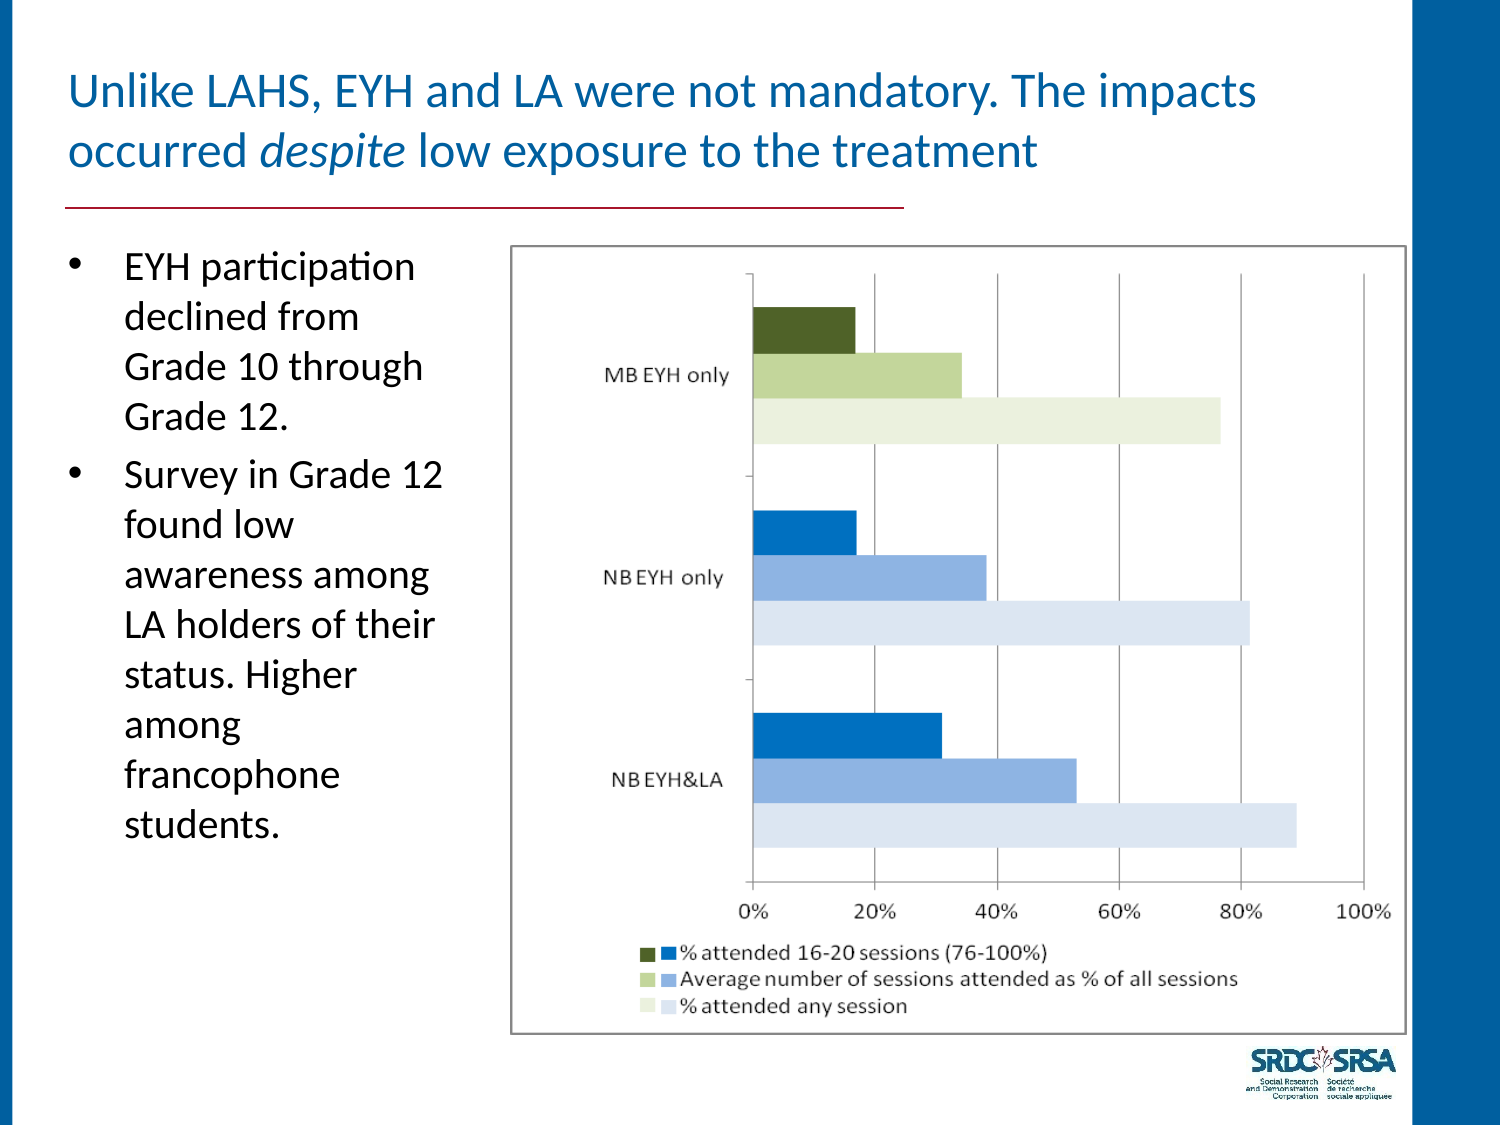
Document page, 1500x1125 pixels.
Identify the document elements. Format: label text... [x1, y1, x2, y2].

list EYH participation declined from Grade 10 through Grade 12. Survey in Grade 12 found low awareness among LA holders of their status. Higher among francophone students. [53, 231, 479, 1025]
picture [509, 243, 1408, 1036]
list Unlike LAHS, EYH and LA were not mandatory. The impacts occurred despite low exposure to the treatment [53, 50, 1375, 195]
picture [1246, 1046, 1396, 1100]
